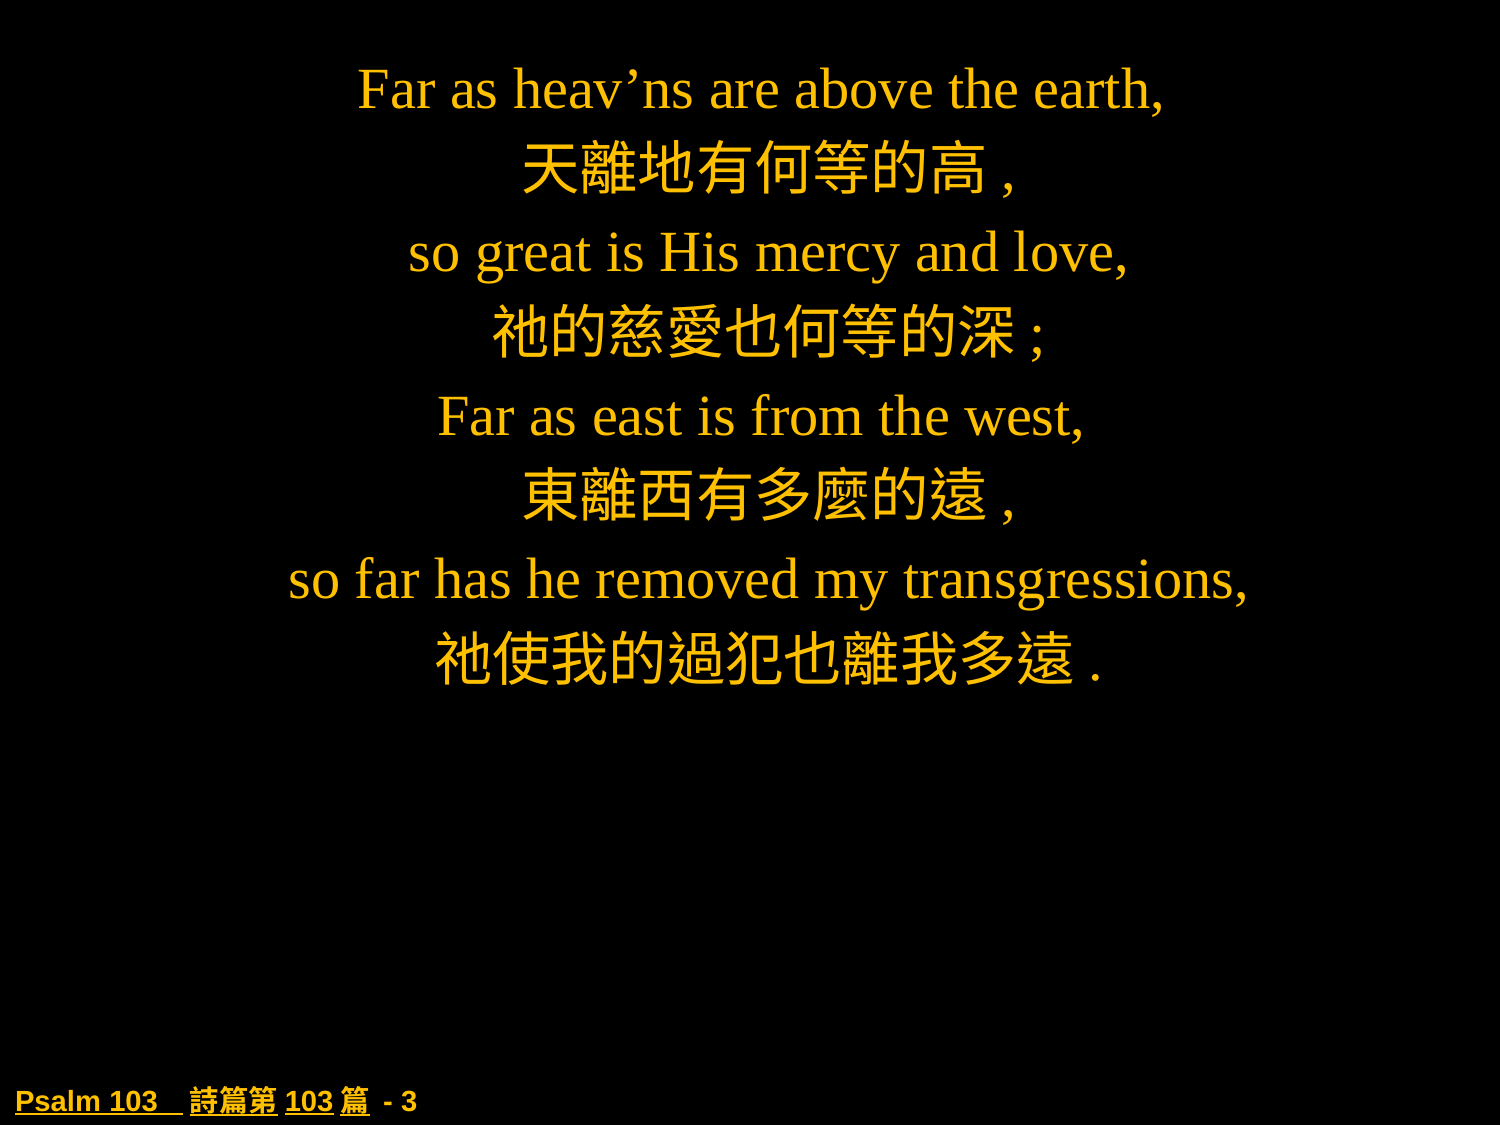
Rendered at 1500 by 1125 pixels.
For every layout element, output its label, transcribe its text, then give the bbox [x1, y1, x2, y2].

title Psalm 103 詩篇第103篇 - 3 [0, 1074, 900, 1125]
list Far as heav’ns are above the earth, 天離地有何等的高, so great is His mercy and love, 祂的慈愛也何等的深; Far as east is from the west, 東離西有多麼的遠, so far has he removed my transgressions, 祂使我的過犯也離我多遠. [50, 50, 1488, 1024]
